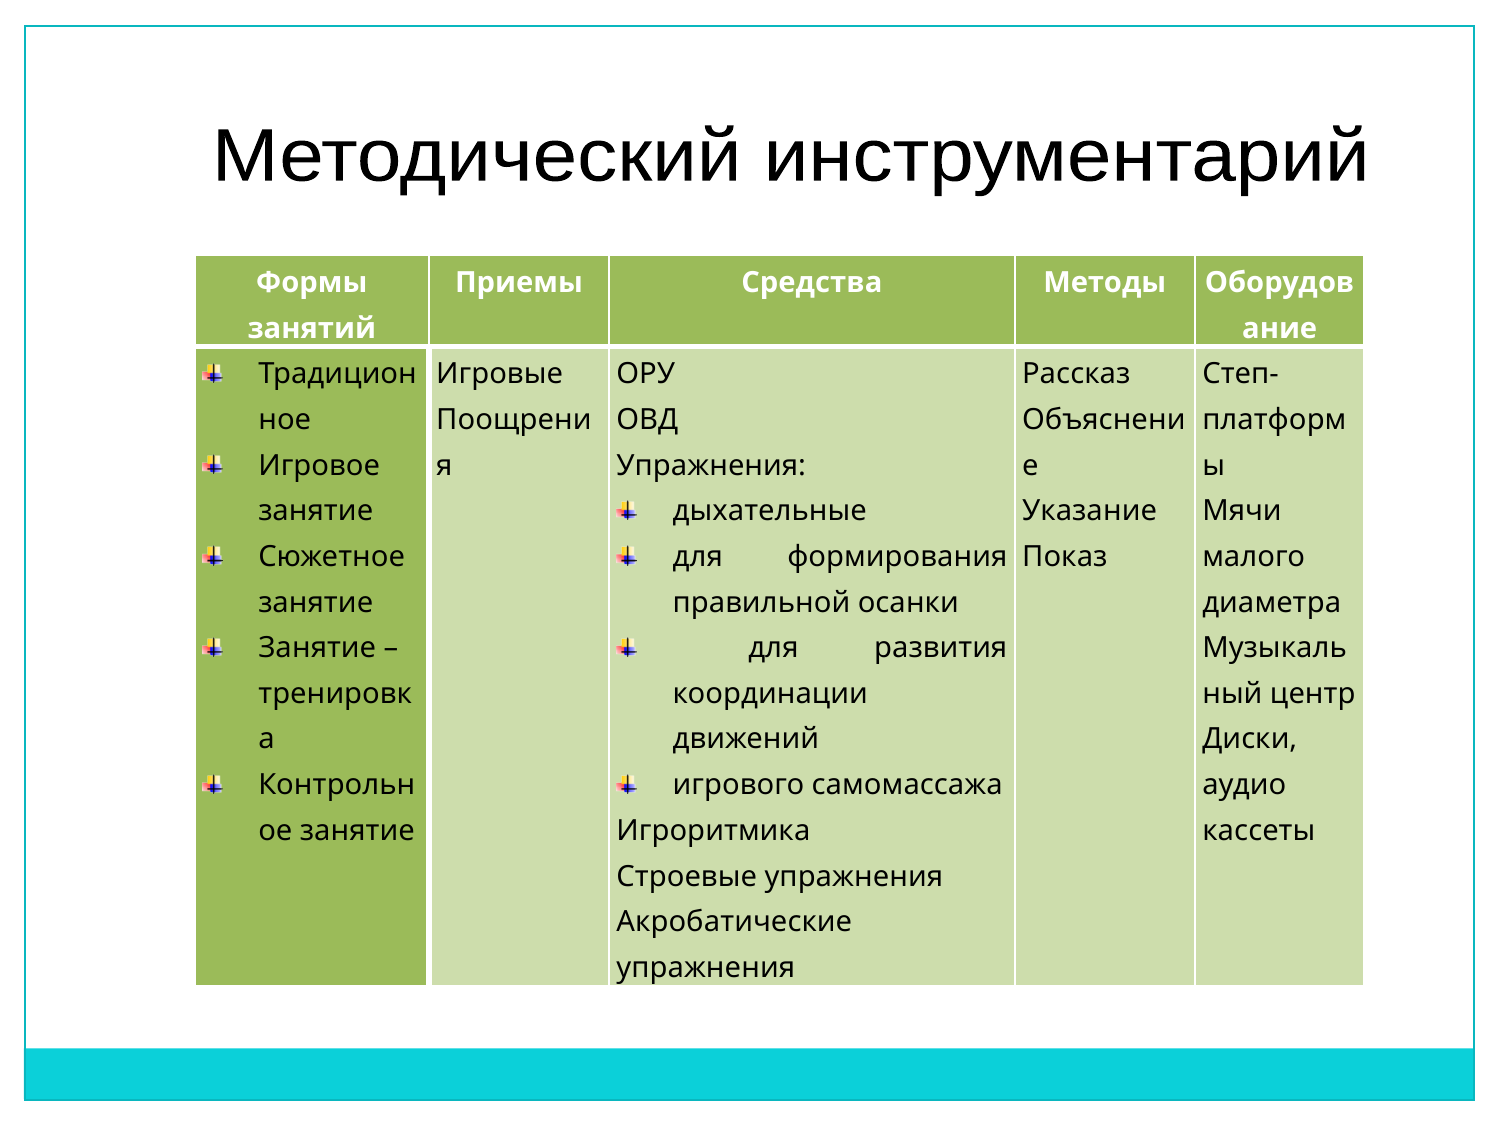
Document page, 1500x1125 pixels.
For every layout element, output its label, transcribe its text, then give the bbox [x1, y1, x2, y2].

picture [202, 544, 223, 566]
table_cell Игровые Поощрения [432, 349, 608, 985]
picture [616, 499, 637, 520]
table_cell ОРУ ОВД Упражнения: дыхательные для формирования правильной осанки для развития координации движений игрового самомассажа Игроритмика Строевые упражнения Акробатические упражнения [610, 349, 1014, 985]
table_header Средства [610, 256, 1014, 344]
table_header Приемы [430, 256, 608, 344]
picture [202, 636, 223, 657]
table_header Оборудование [1196, 256, 1363, 344]
picture [202, 773, 223, 794]
table_header Методы [1016, 256, 1194, 344]
picture [616, 636, 637, 657]
picture [616, 544, 637, 566]
table_cell Рассказ Объяснение Указание Показ [1016, 349, 1194, 985]
table_cell Традиционное Игровое занятие Сюжетное занятие Занятие – тренировка Контрольное занятие [196, 349, 426, 985]
picture [616, 773, 637, 794]
table_header Формы занятий [196, 256, 428, 344]
picture [202, 362, 223, 383]
table_cell Степ-платформы Мячи малого диаметра Музыкальный центр Диски, аудио кассеты [1196, 349, 1363, 985]
picture [202, 453, 223, 474]
